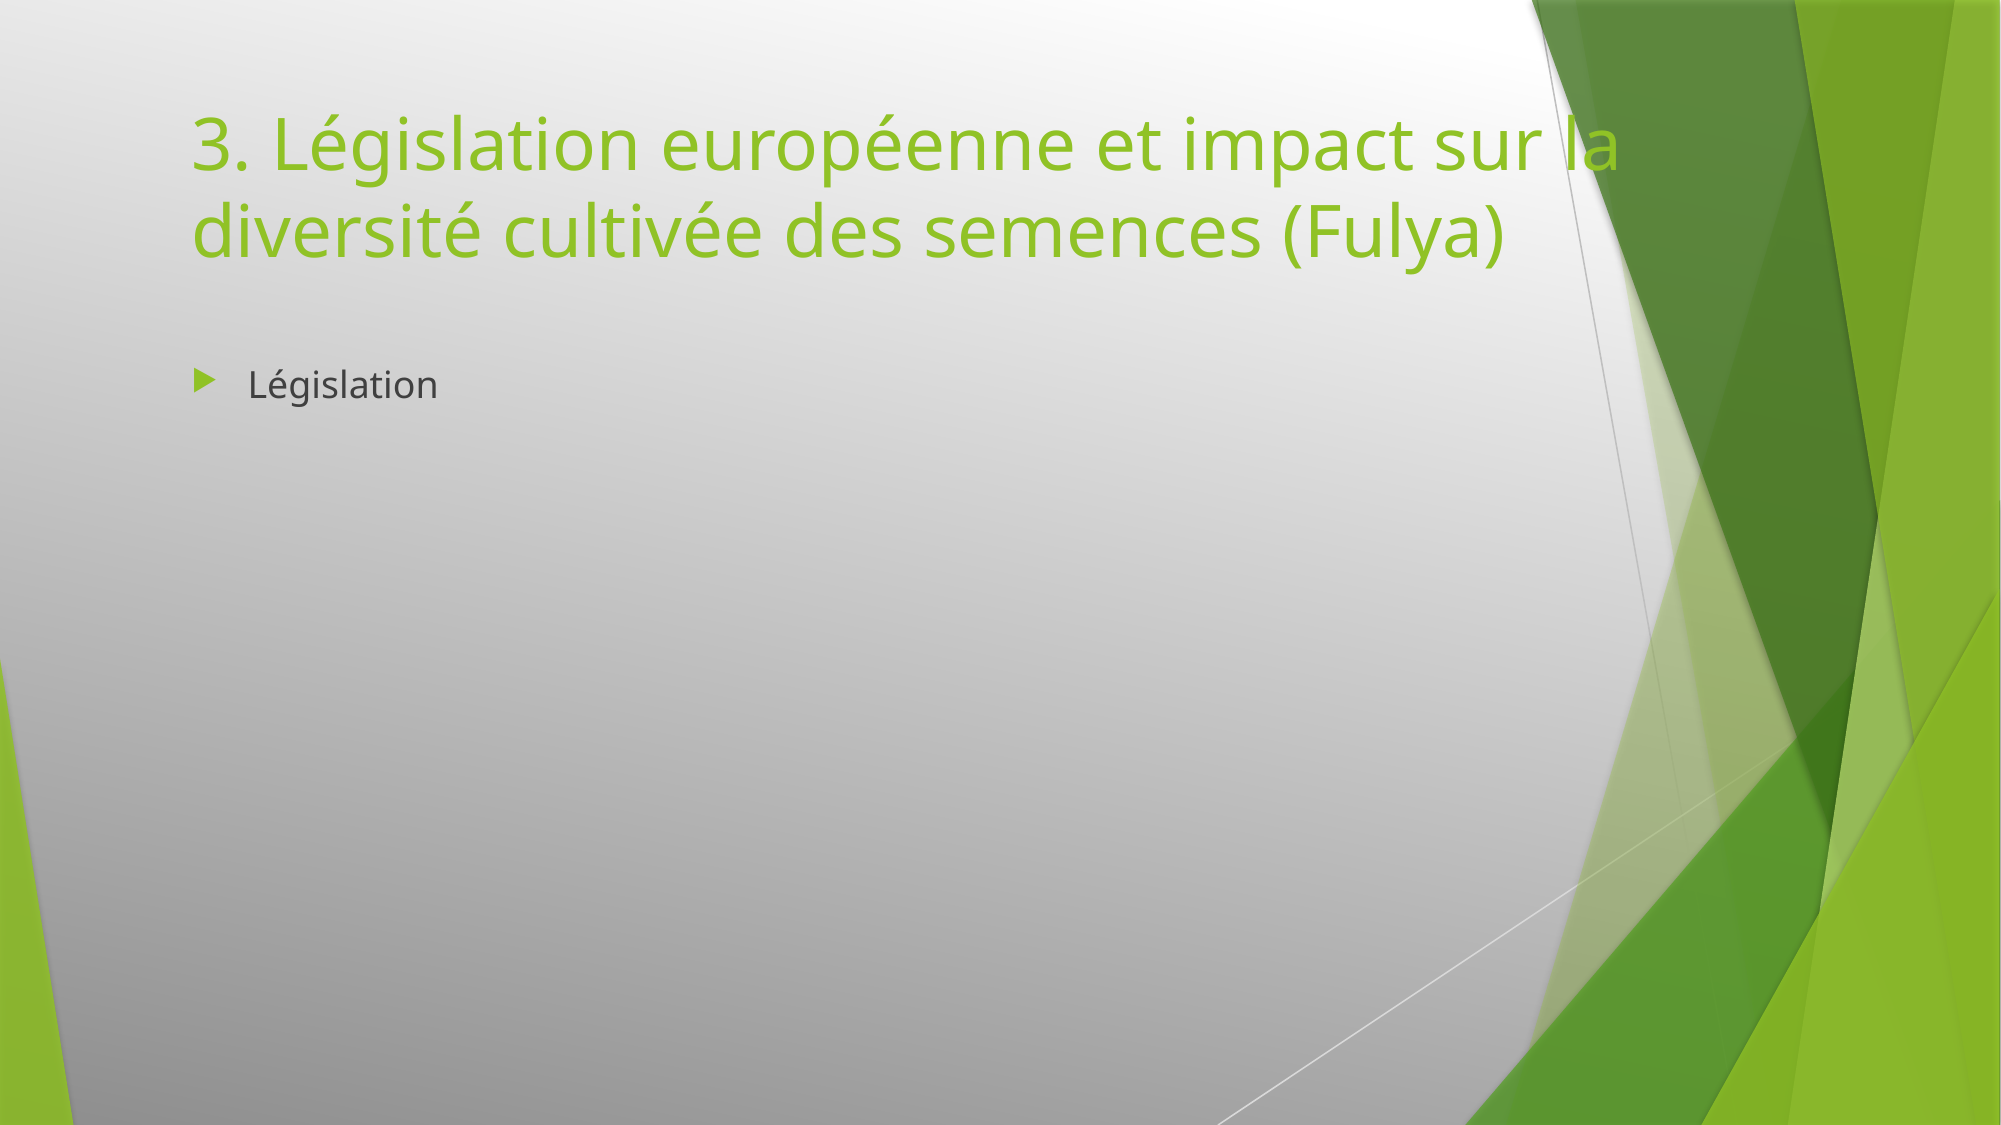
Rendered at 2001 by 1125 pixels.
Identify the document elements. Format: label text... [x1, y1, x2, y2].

list Législation [176, 353, 1587, 991]
title 3. Législation européenne et impact sur la diversité cultivée des semences (Fulya) [176, 90, 1697, 280]
